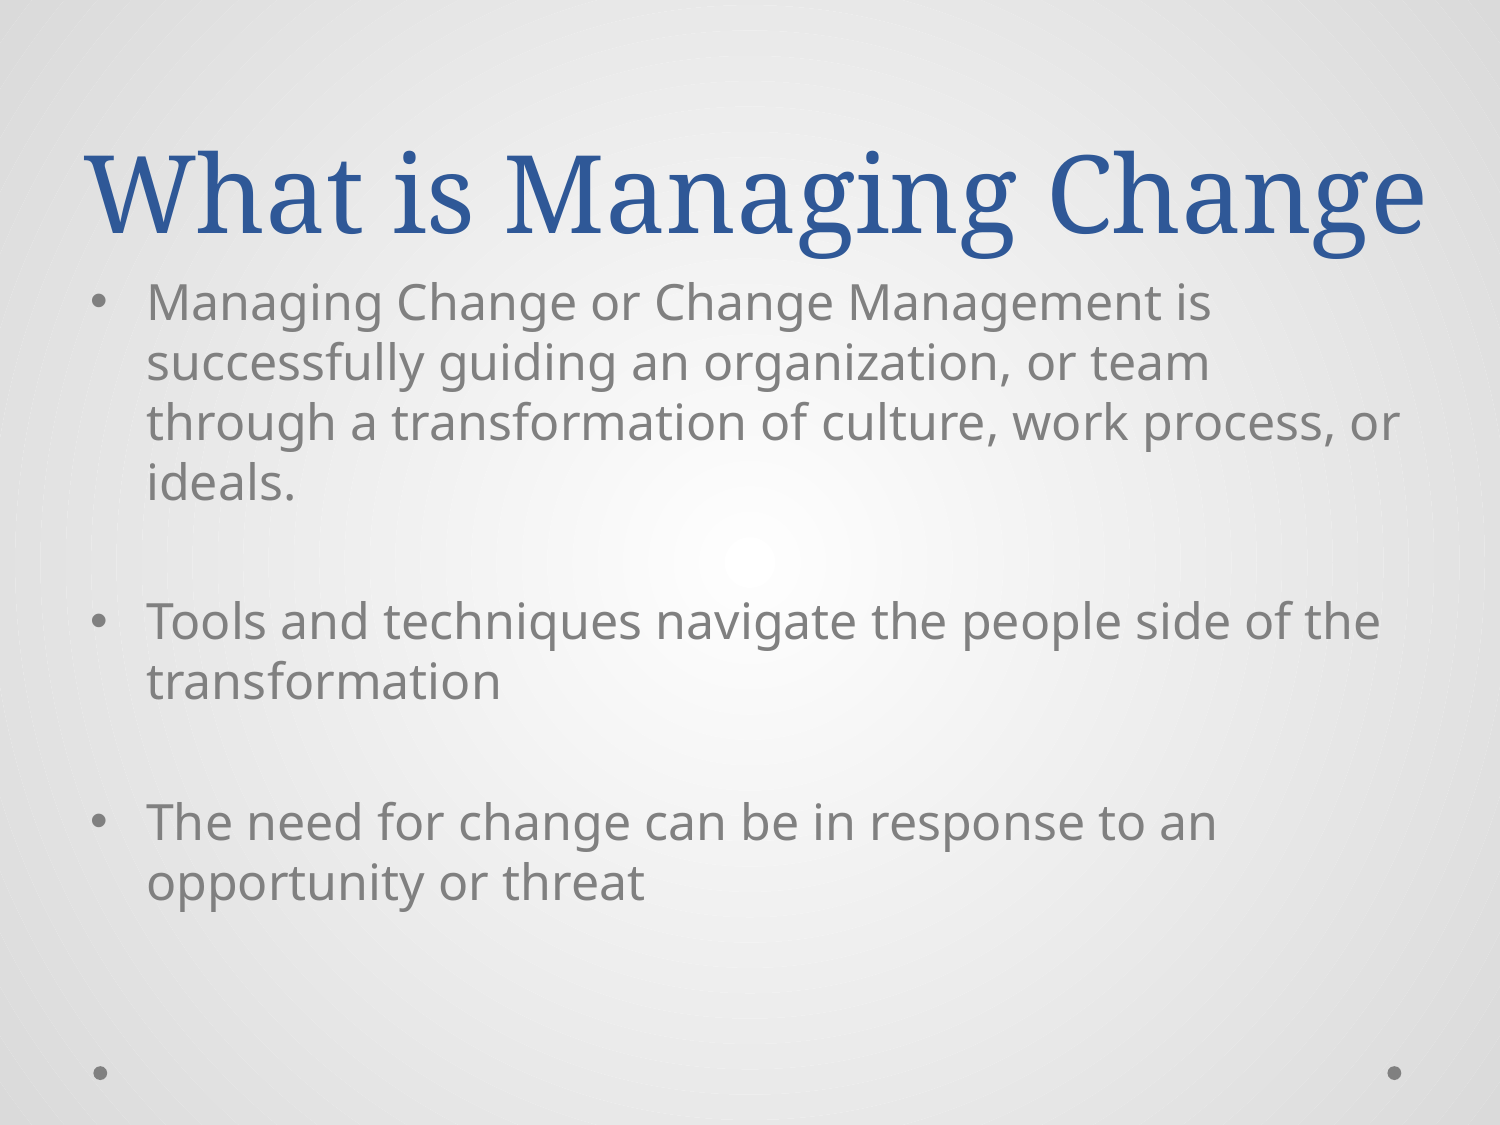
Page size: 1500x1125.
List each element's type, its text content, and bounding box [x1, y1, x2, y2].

title What is Managing Change [50, 0, 1463, 263]
list Managing Change or Change Management is successfully guiding an organization, or team through a transformation of culture, work process, or ideals. Tools and techniques navigate the people side of the transformation The need for change can be in response to an opportunity or threat [75, 262, 1425, 1088]
